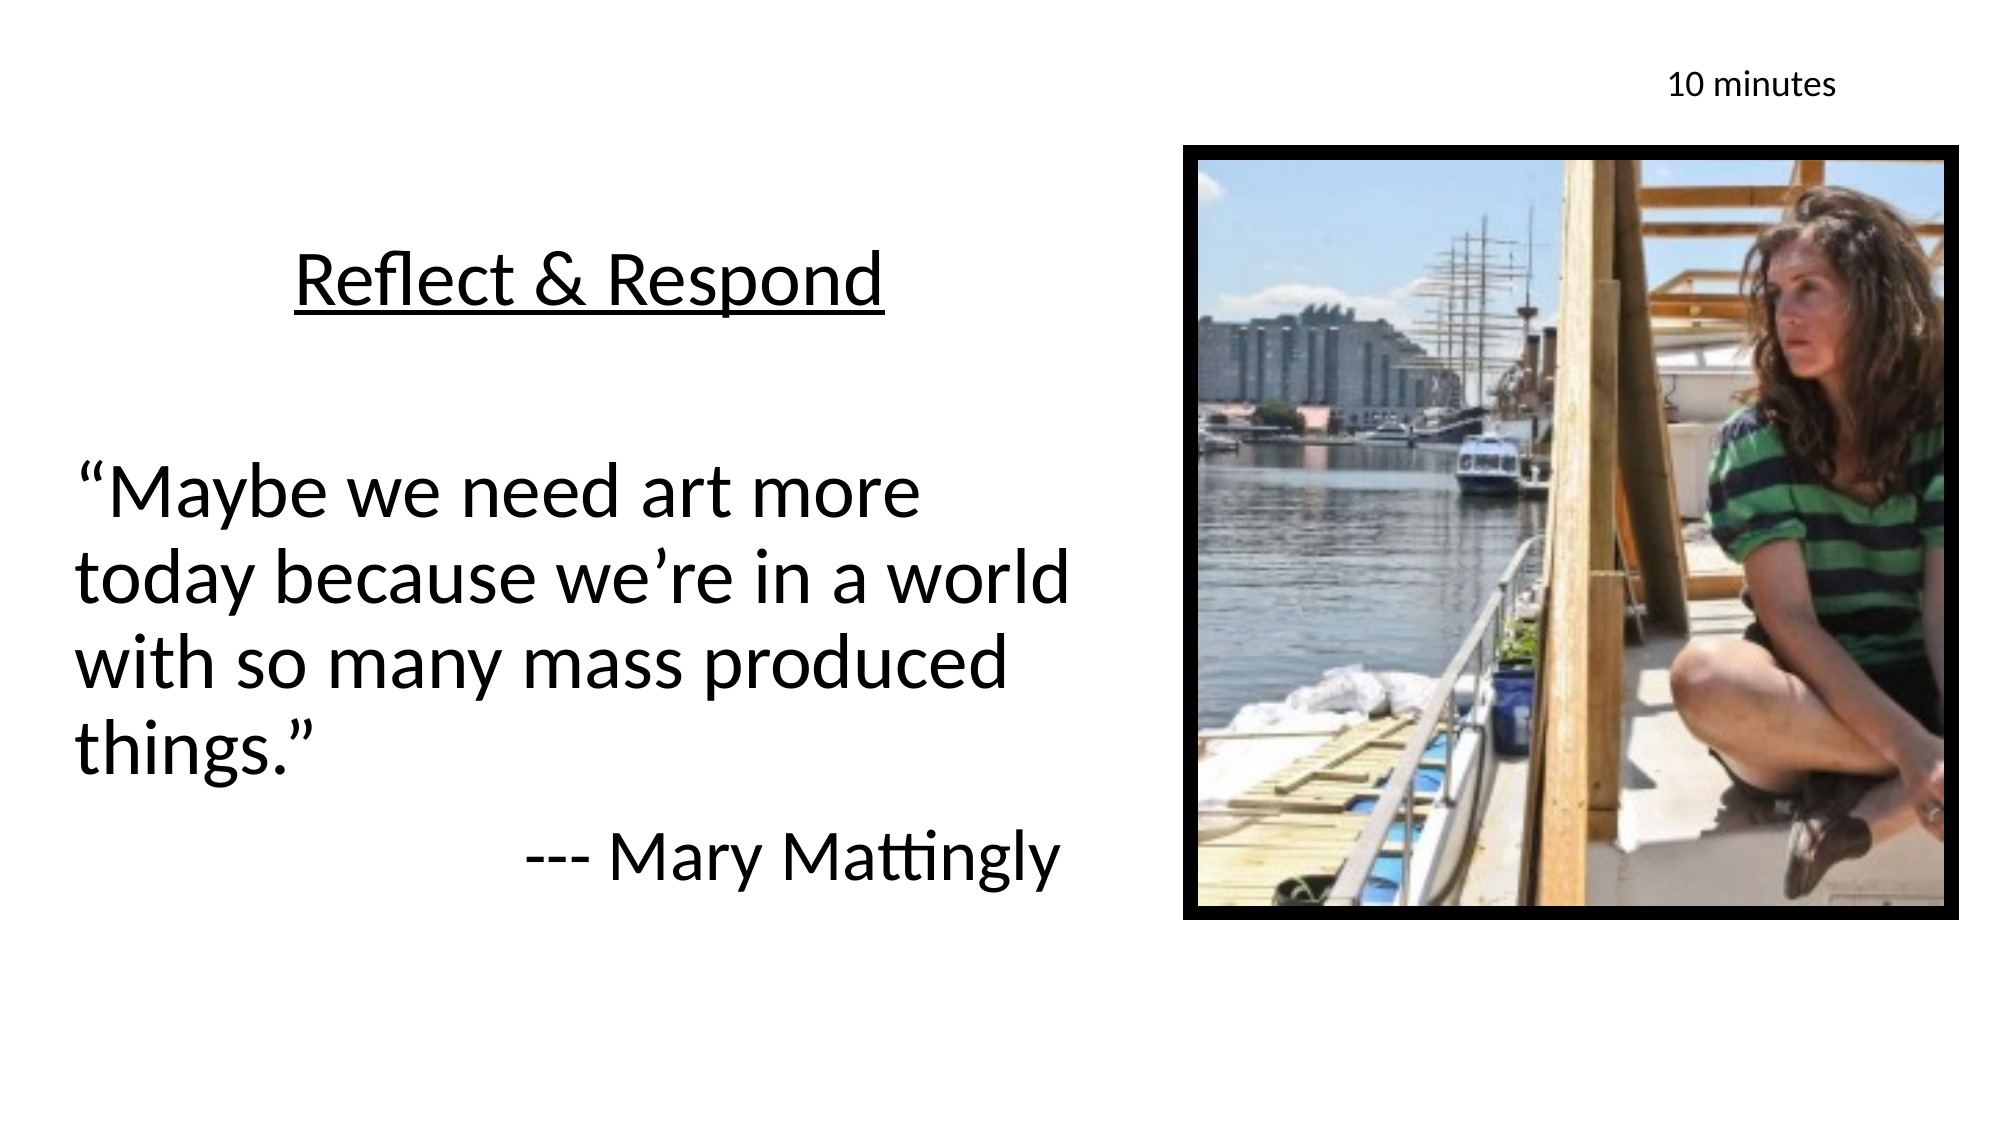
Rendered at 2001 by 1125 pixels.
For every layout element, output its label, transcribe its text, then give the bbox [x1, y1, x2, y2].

text_box 10 minutes [1651, 51, 1852, 111]
picture [1198, 159, 1945, 906]
list Reflect & Respond “Maybe we need art more today because we’re in a world with so many mass produced things.” --- Mary Mattingly [59, 228, 1121, 949]
